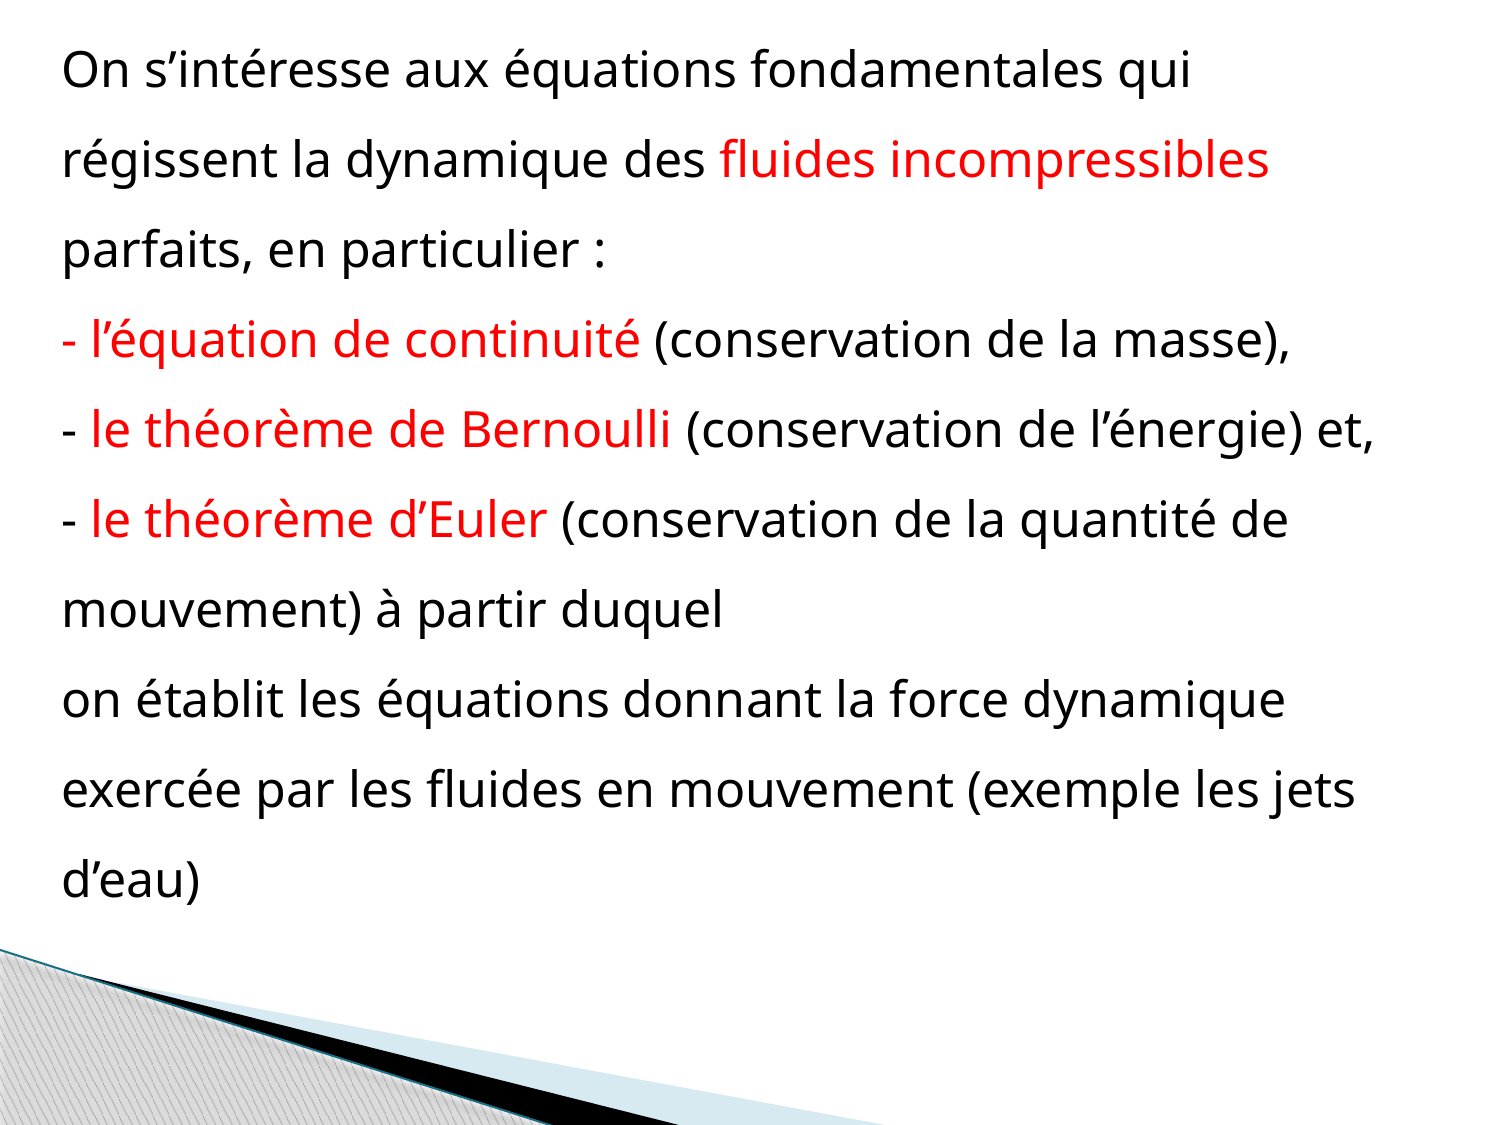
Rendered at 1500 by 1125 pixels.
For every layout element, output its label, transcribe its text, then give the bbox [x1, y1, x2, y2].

text_box On s’intéresse aux équations fondamentales qui régissent la dynamique des fluides incompressibles parfaits, en particulier : - l’équation de continuité (conservation de la masse), - le théorème de Bernoulli (conservation de l’énergie) et, - le théorème d’Euler (conservation de la quantité de mouvement) à partir duquel on établit les équations donnant la force dynamique exercée par les fluides en mouvement (exemple les jets d’eau) [46, 0, 1395, 915]
